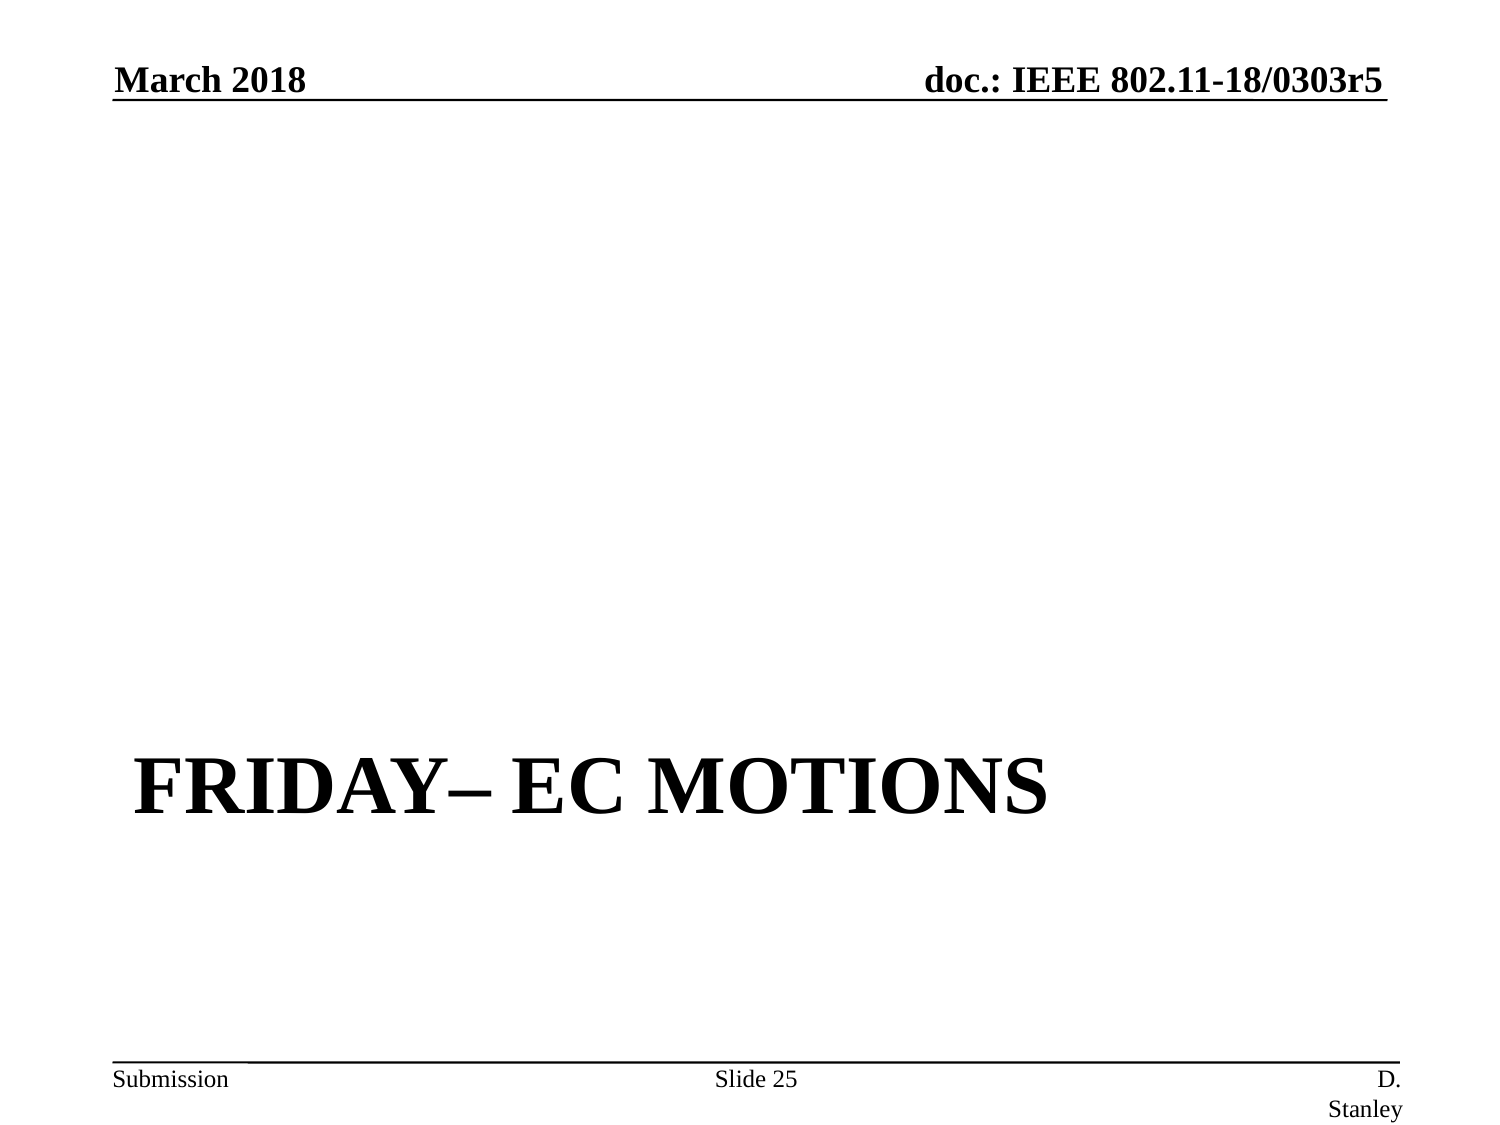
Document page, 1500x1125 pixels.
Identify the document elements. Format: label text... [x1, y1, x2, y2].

slide_number Slide 25 [712, 1061, 800, 1093]
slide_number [114, 54, 374, 101]
footer D. Stanley, HP Enterprise [1324, 1061, 1402, 1093]
title Friday– EC Motions [118, 722, 1394, 947]
